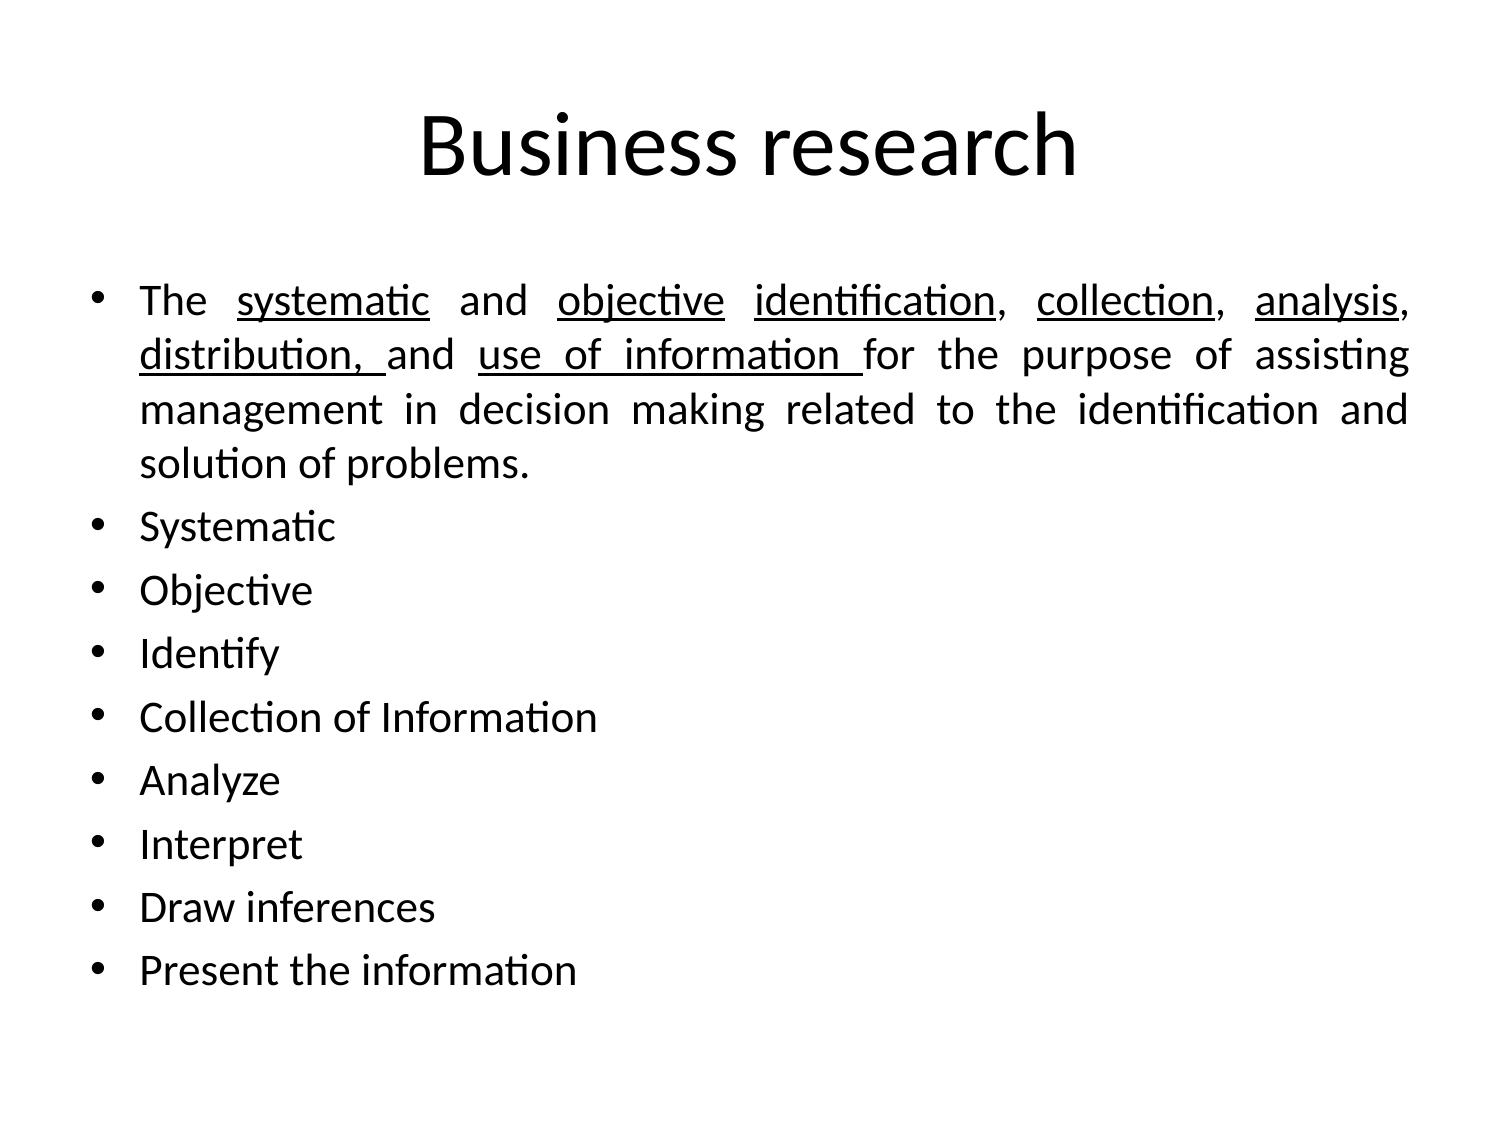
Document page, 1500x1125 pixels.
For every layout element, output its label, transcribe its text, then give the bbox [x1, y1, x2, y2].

list The systematic and objective identification, collection, analysis, distribution, and use of information for the purpose of assisting management in decision making related to the identification and solution of problems. Systematic Objective Identify Collection of Information Analyze Interpret Draw inferences Present the information [75, 262, 1425, 1005]
title Business research [75, 45, 1425, 233]
